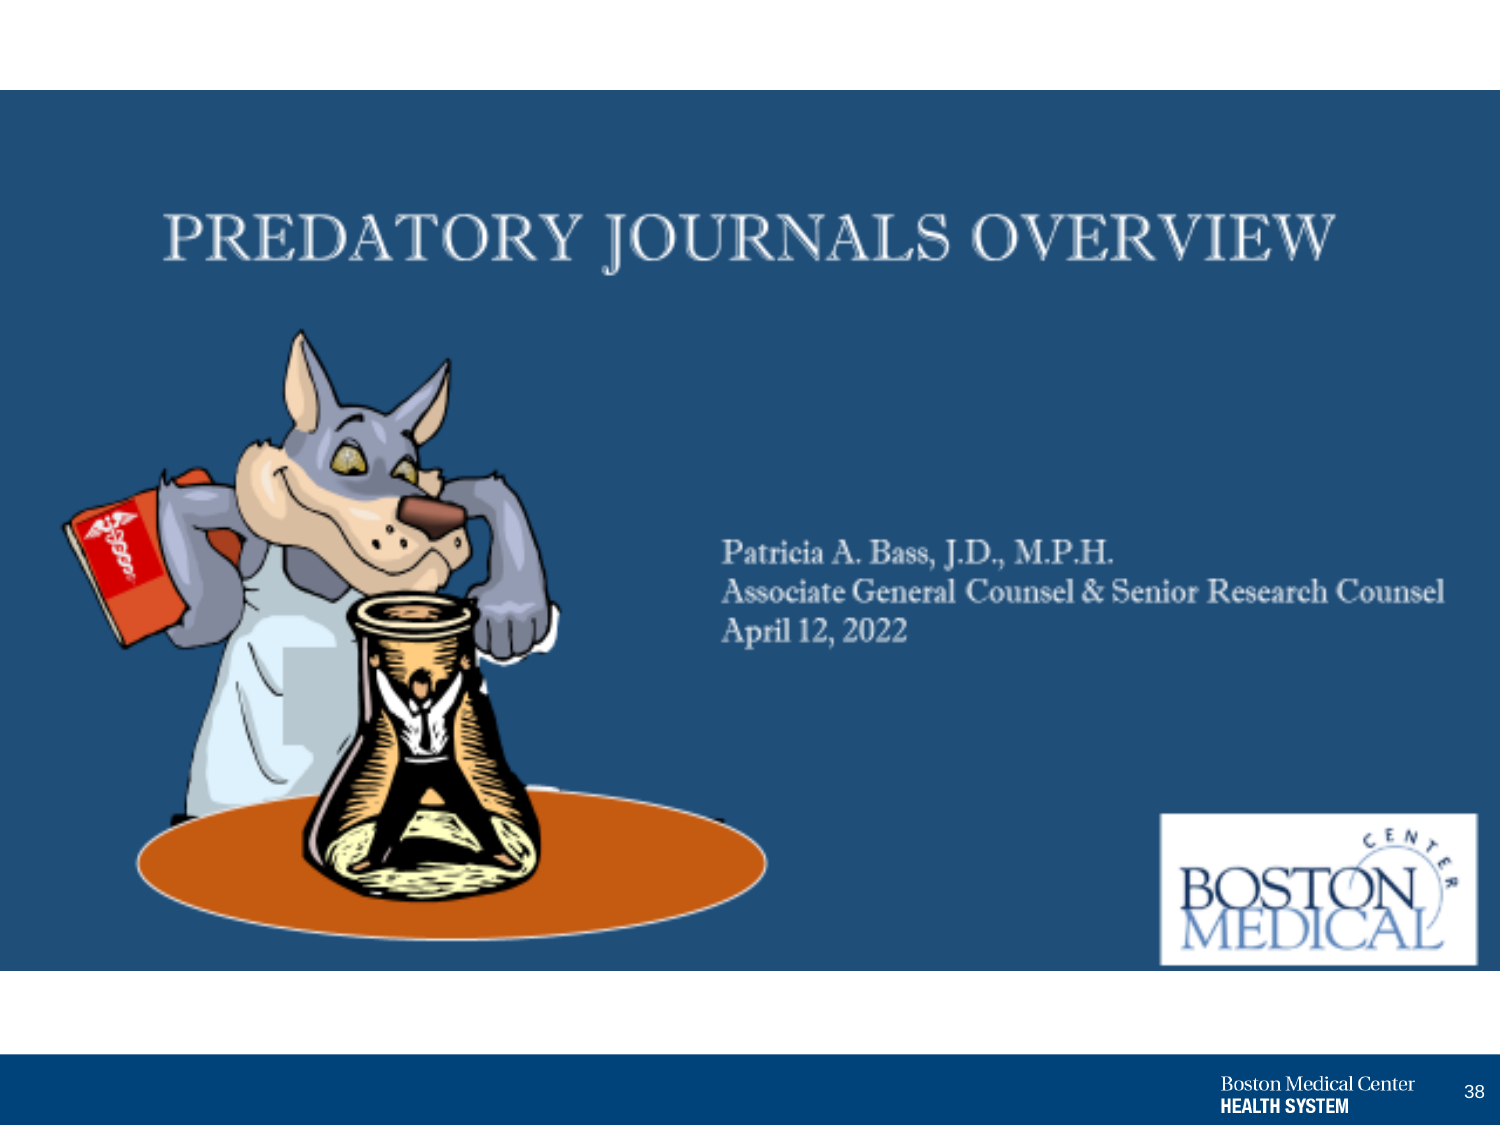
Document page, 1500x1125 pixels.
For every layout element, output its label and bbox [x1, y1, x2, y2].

picture [0, 90, 1500, 971]
picture [1220, 1073, 1415, 1118]
